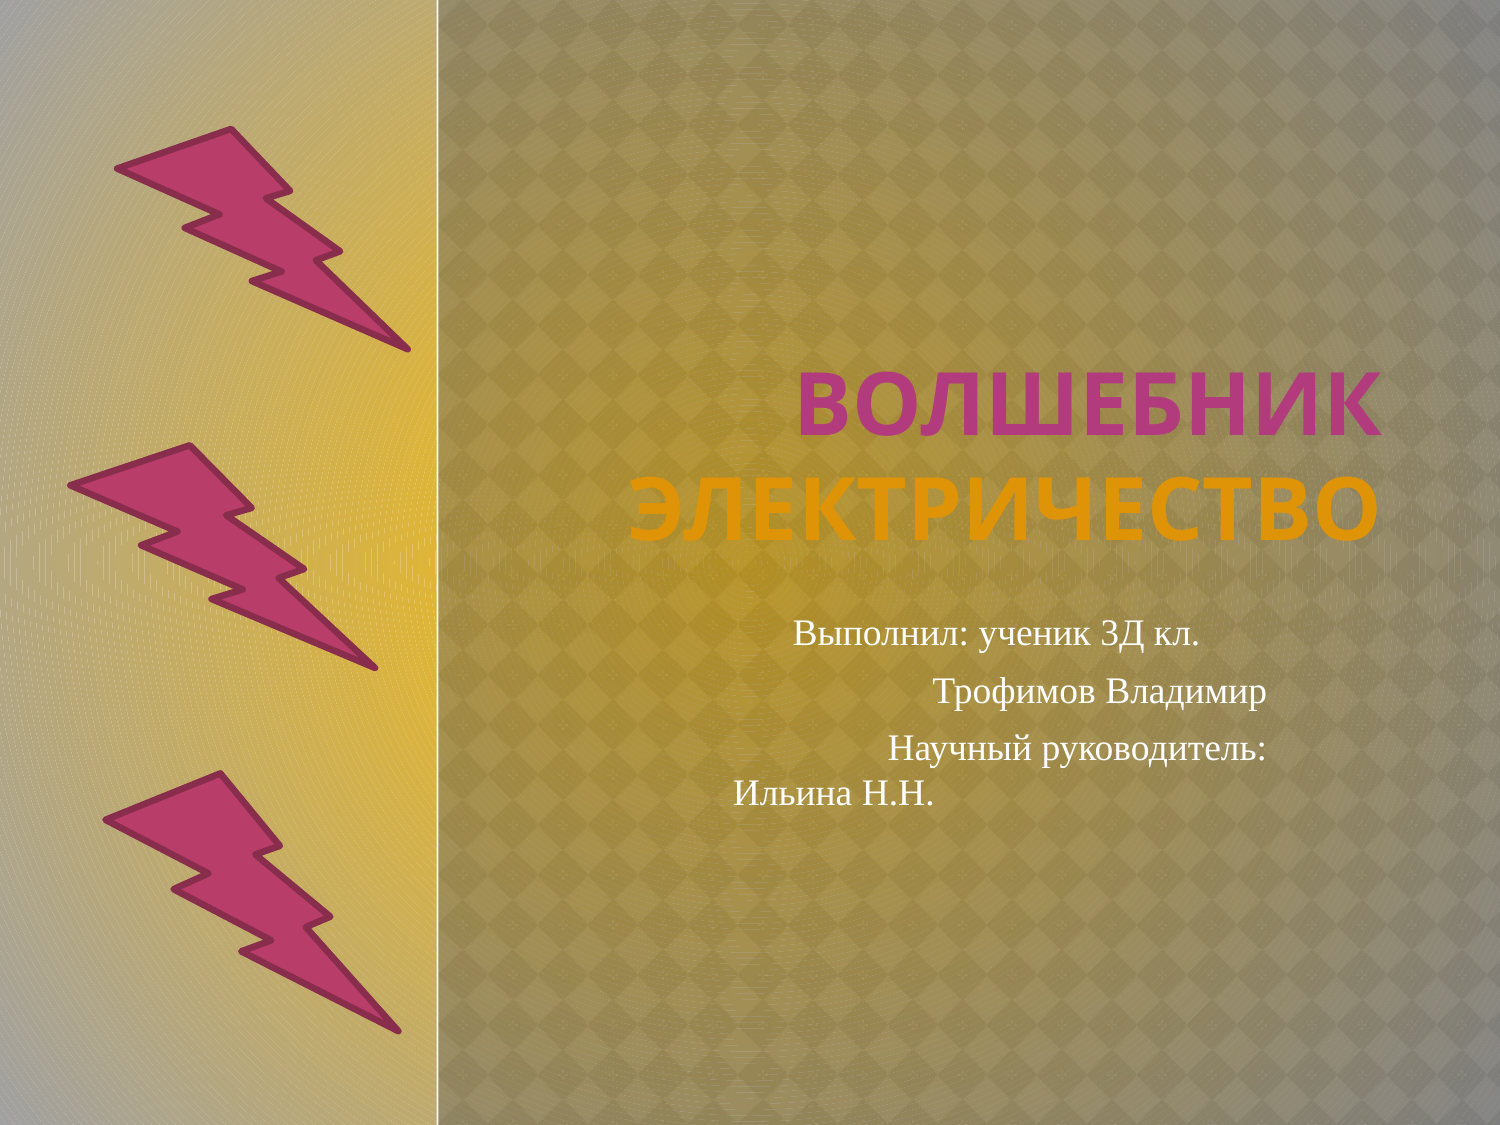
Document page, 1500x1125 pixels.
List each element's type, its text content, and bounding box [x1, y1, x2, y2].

text_box [113, 125, 412, 353]
subtitle Выполнил: ученик 3Д кл. Трофимов Владимир Научный руководитель: Ильина Н.Н. [225, 550, 1275, 1020]
title Волшебник Электричество [552, 87, 1390, 558]
text_box [102, 770, 402, 1035]
text_box [67, 442, 379, 672]
